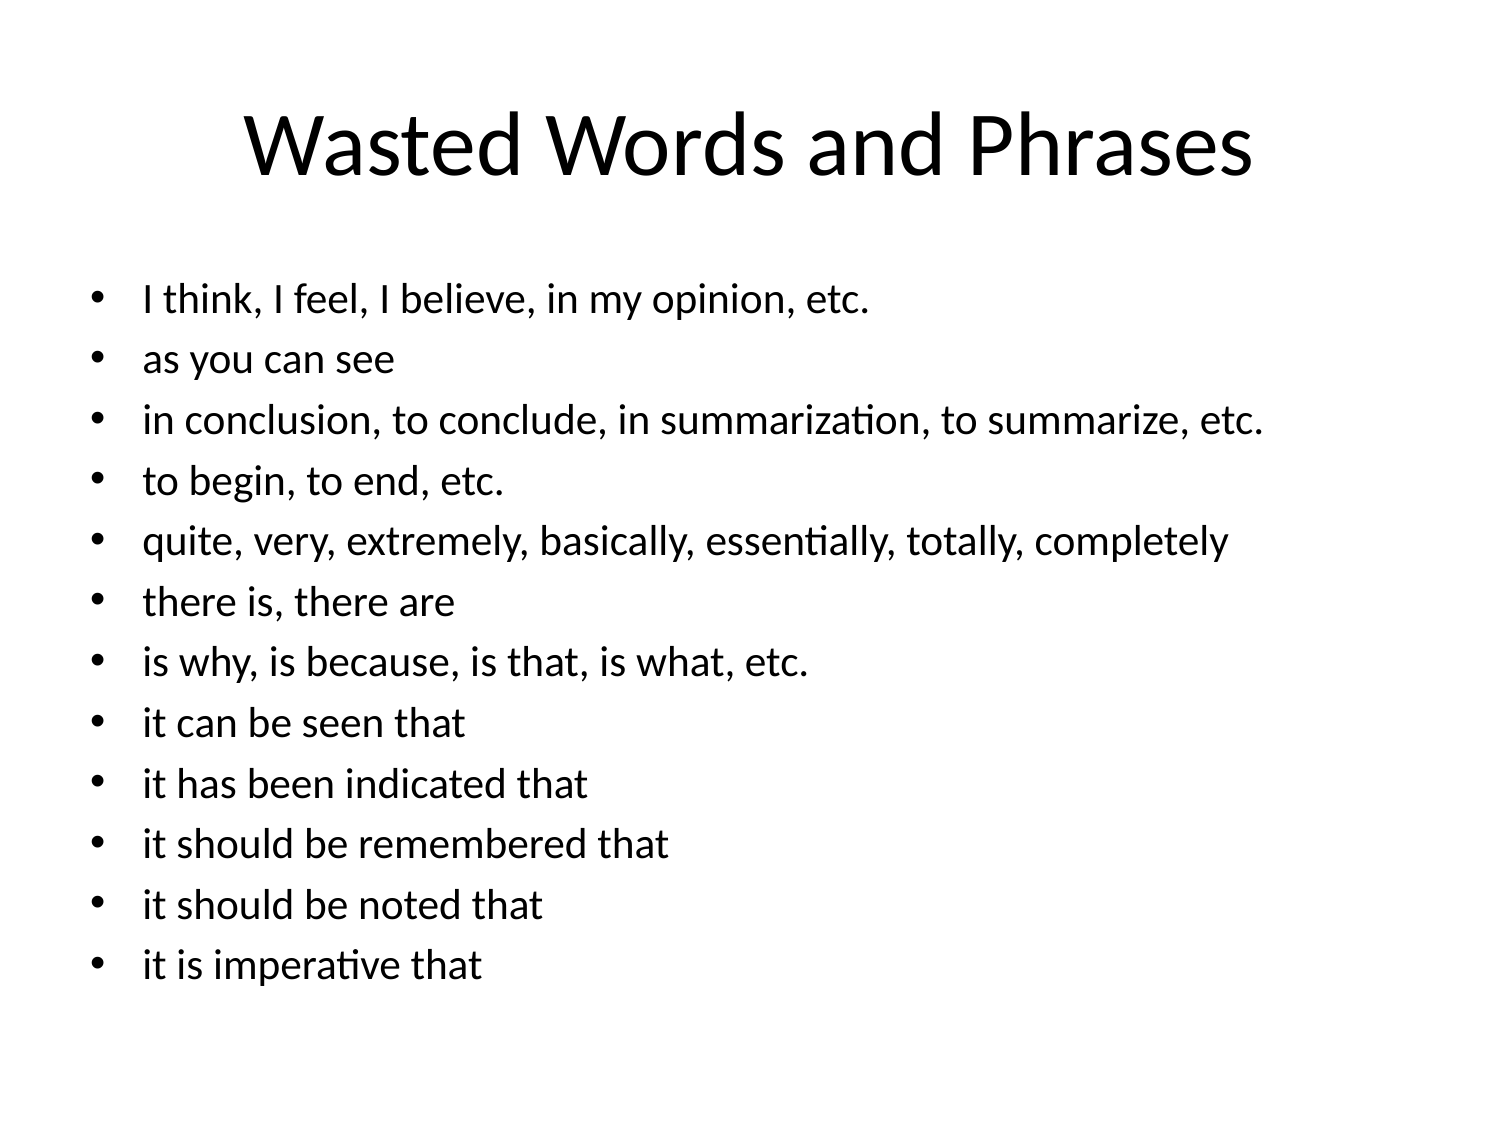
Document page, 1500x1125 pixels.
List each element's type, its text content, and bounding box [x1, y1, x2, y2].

title Wasted Words and Phrases [75, 45, 1425, 233]
list I think, I feel, I believe, in my opinion, etc. as you can see in conclusion, to conclude, in summarization, to summarize, etc. to begin, to end, etc. quite, very, extremely, basically, essentially, totally, completely there is, there are is why, is because, is that, is what, etc. it can be seen that it has been indicated that it should be remembered that it should be noted that it is imperative that [75, 262, 1425, 1005]
